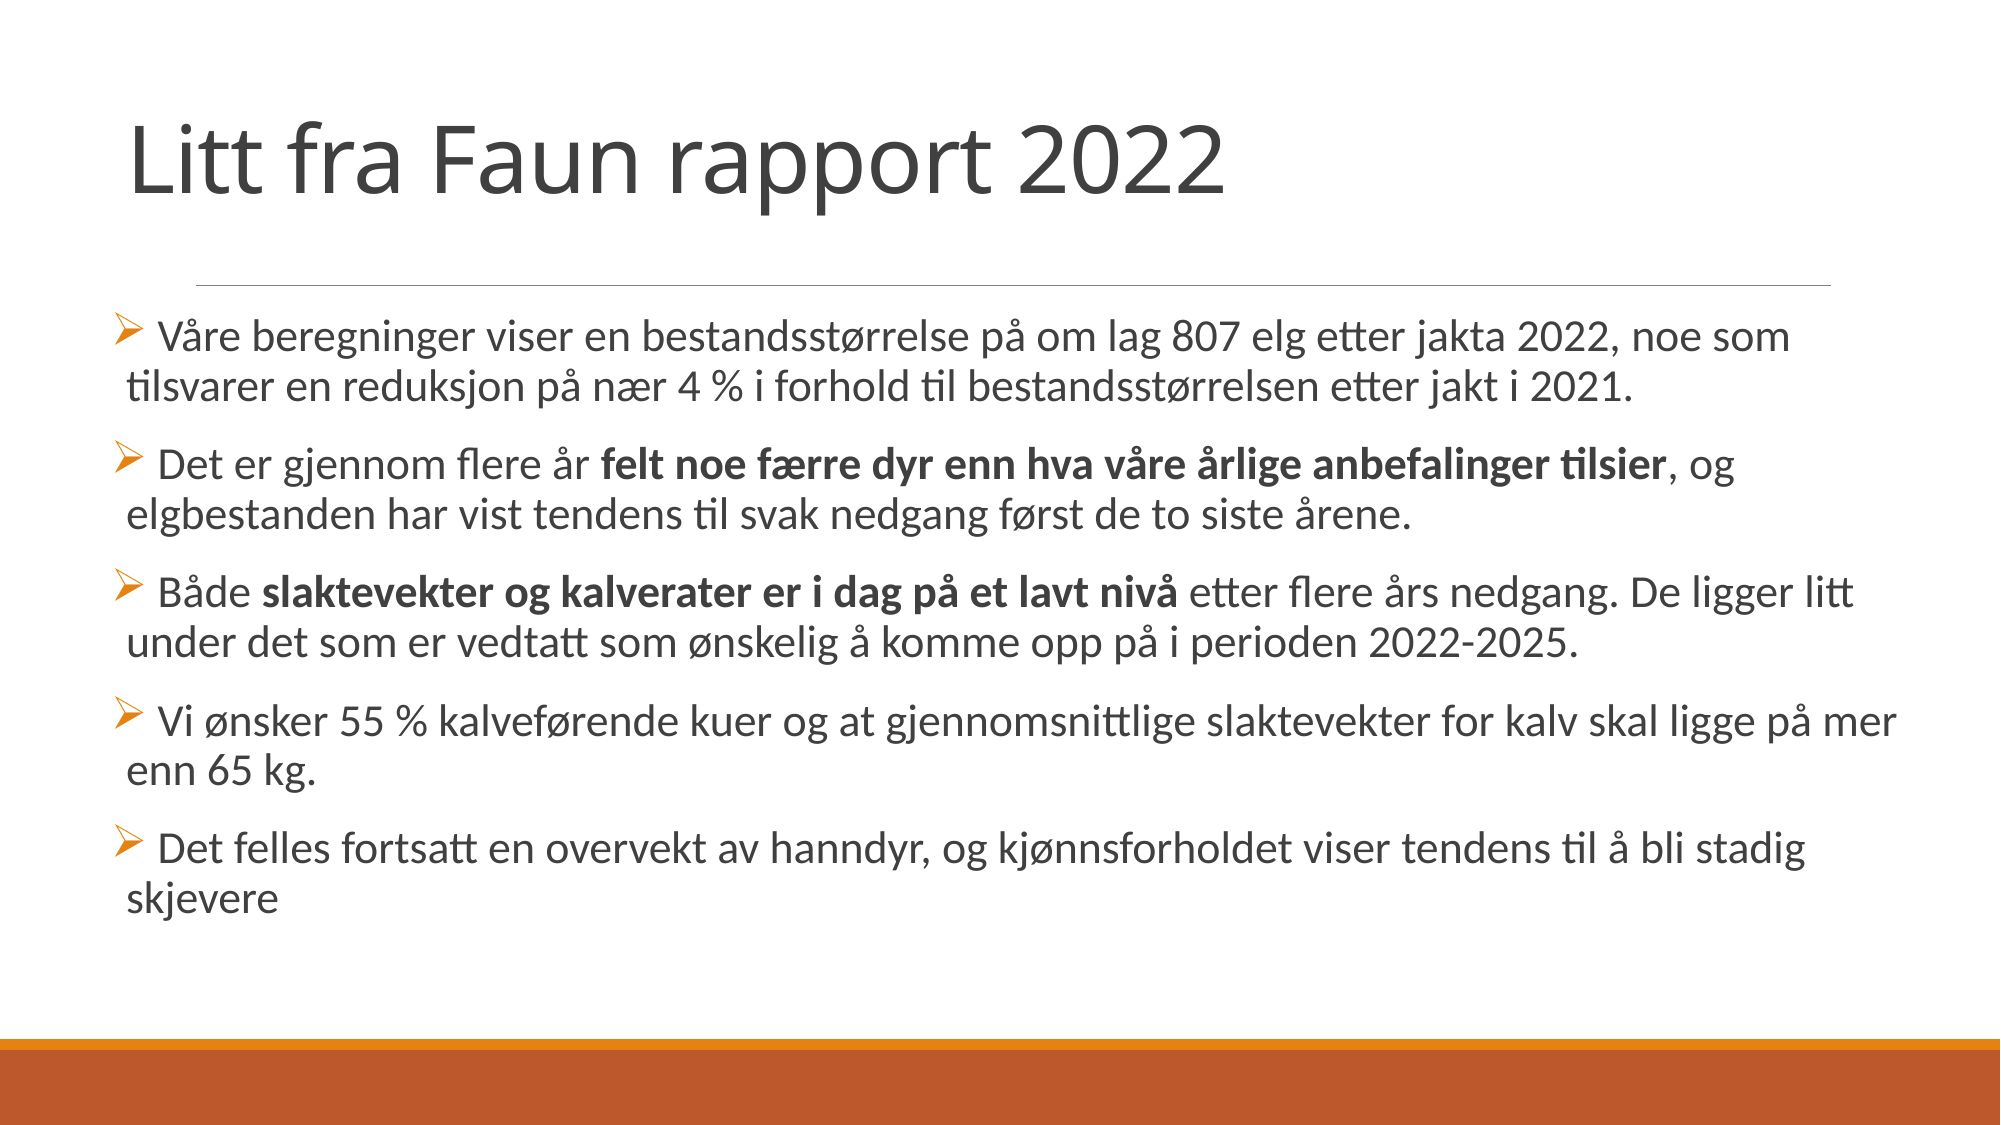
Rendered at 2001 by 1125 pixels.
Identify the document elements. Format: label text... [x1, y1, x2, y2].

title Litt fra Faun rapport 2022 [111, 109, 1522, 221]
list Våre beregninger viser en bestandsstørrelse på om lag 807 elg etter jakta 2022, noe som tilsvarer en reduksjon på nær 4 % i forhold til bestandsstørrelsen etter jakt i 2021. Det er gjennom flere år felt noe færre dyr enn hva våre årlige anbefalinger tilsier, og elgbestanden har vist tendens til svak nedgang først de to siste årene. Både slaktevekter og kalverater er i dag på et lavt nivå etter flere års nedgang. De ligger litt under det som er vedtatt som ønskelig å komme opp på i perioden 2022-2025. Vi ønsker 55 % kalveførende kuer og at gjennomsnittlige slaktevekter for kalv skal ligge på mer enn 65 kg. Det felles fortsatt en overvekt av hanndyr, og kjønnsforholdet viser tendens til å bli stadig skjevere [111, 304, 1924, 1034]
